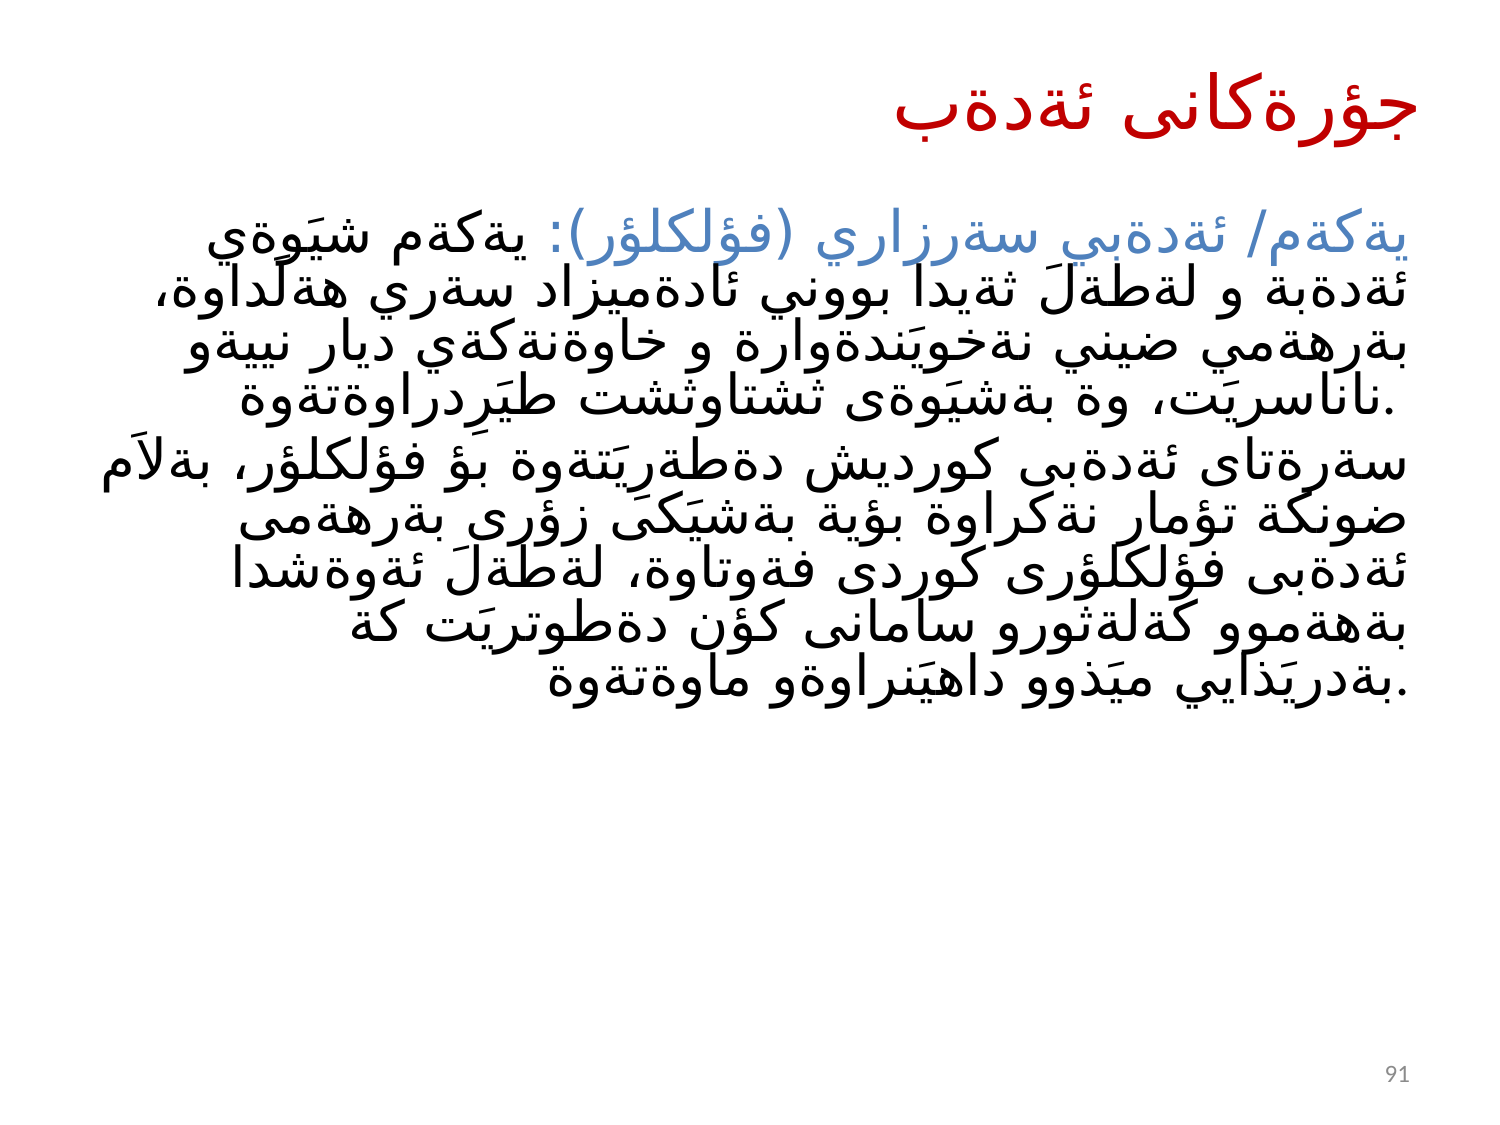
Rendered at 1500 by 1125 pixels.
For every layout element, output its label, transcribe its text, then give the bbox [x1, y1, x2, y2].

title جؤرةكانى ئةدةب [37, 37, 1438, 163]
slide_number 91 [1074, 1042, 1425, 1103]
list يةكةم/ ئةدةبي سةرزاري (فؤلكلؤر): يةكةم شيَوةي ئةدةبة و لةطةلَ ثةيدا بووني ئادةميزاد سةري هةلَداوة، بةرهةمي ضيني نةخويَندةوارة و خاوةنةكةي ديار نييةو ناناسريَت، وة بةشيَوةى ثشتاوثشت طيَرِدراوةتةوة. سةرةتاى ئةدةبى كورديش دةطةرِيَتةوة بؤ فؤلكلؤر، بةلاَم ضونكة تؤمار نةكراوة بؤية بةشيَكى زؤرى بةرهةمى ئةدةبى فؤلكلؤرى كوردى فةوتاوة، لةطةلَ ئةوةشدا بةهةموو كةلةثورو سامانى كؤن دةطوتريَت كة بةدريَذايي ميَذوو داهيَنراوةو ماوةتةوة. [75, 200, 1425, 1062]
